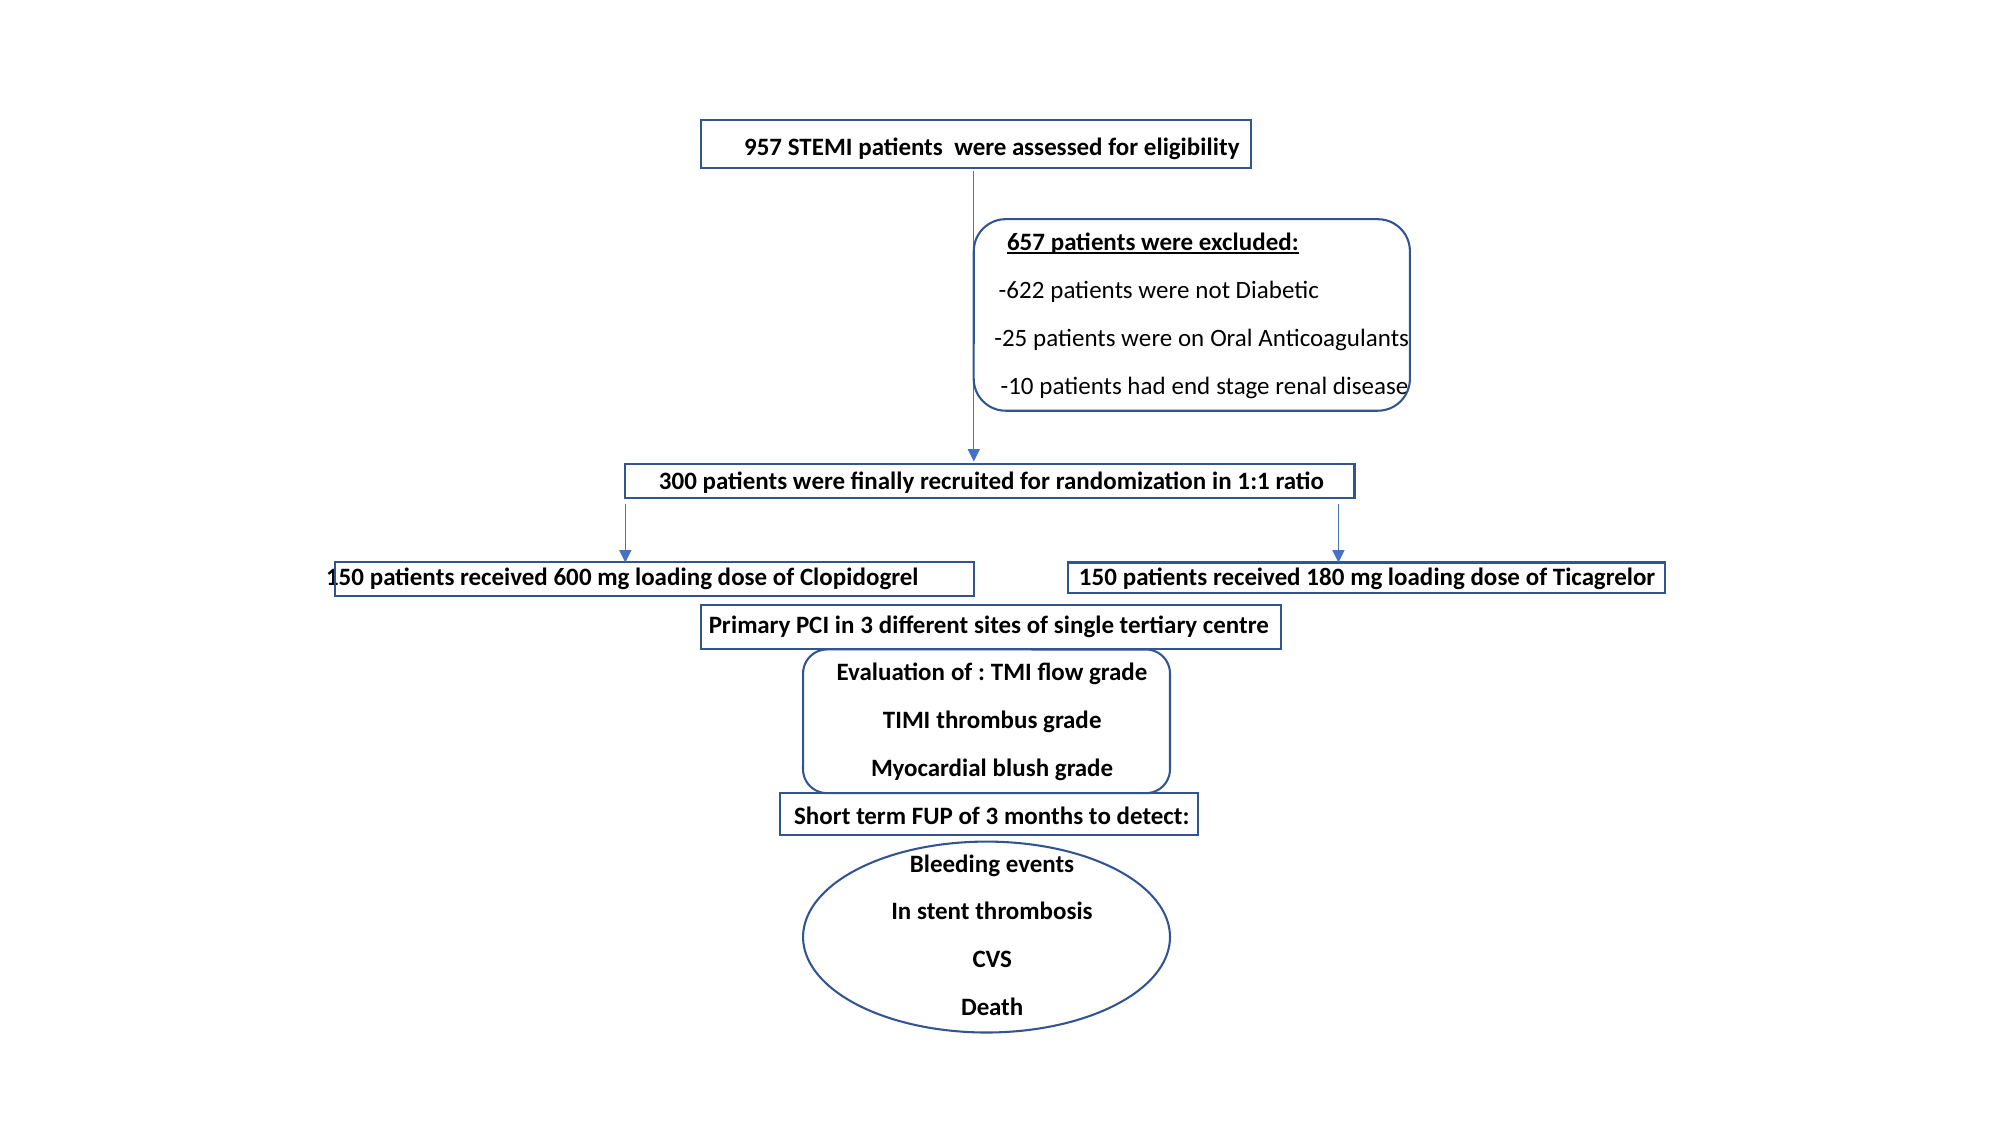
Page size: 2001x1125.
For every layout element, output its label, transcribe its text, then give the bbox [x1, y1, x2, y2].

text_box [700, 604, 1282, 650]
text_box [1067, 561, 1666, 594]
text_box [802, 840, 1172, 1034]
text_box [624, 463, 1356, 499]
text_box [779, 792, 1199, 836]
list 957 STEMI patients were assessed for eligibility 657 patients were excluded: -622 patients were not Diabetic -25 patients were on Oral Anticoagulants -10 patients had end stage renal disease 300 patients were finally recruited for randomization in 1:1 ratio 150 patients received 600 mg loading dose of Clopidogrel 150 patients received 180 mg loading dose of Ticagrelor Primary PCI in 3 different sites of single tertiary centre Evaluation of : TMI flow grade TIMI thrombus grade Myocardial blush grade Short term FUP of 3 months to detect: Bleeding events In stent thrombosis CVS Death [80, 126, 1904, 1090]
text_box [801, 648, 1172, 792]
text_box [700, 119, 1252, 169]
text_box [974, 218, 1411, 412]
text_box [334, 561, 975, 597]
